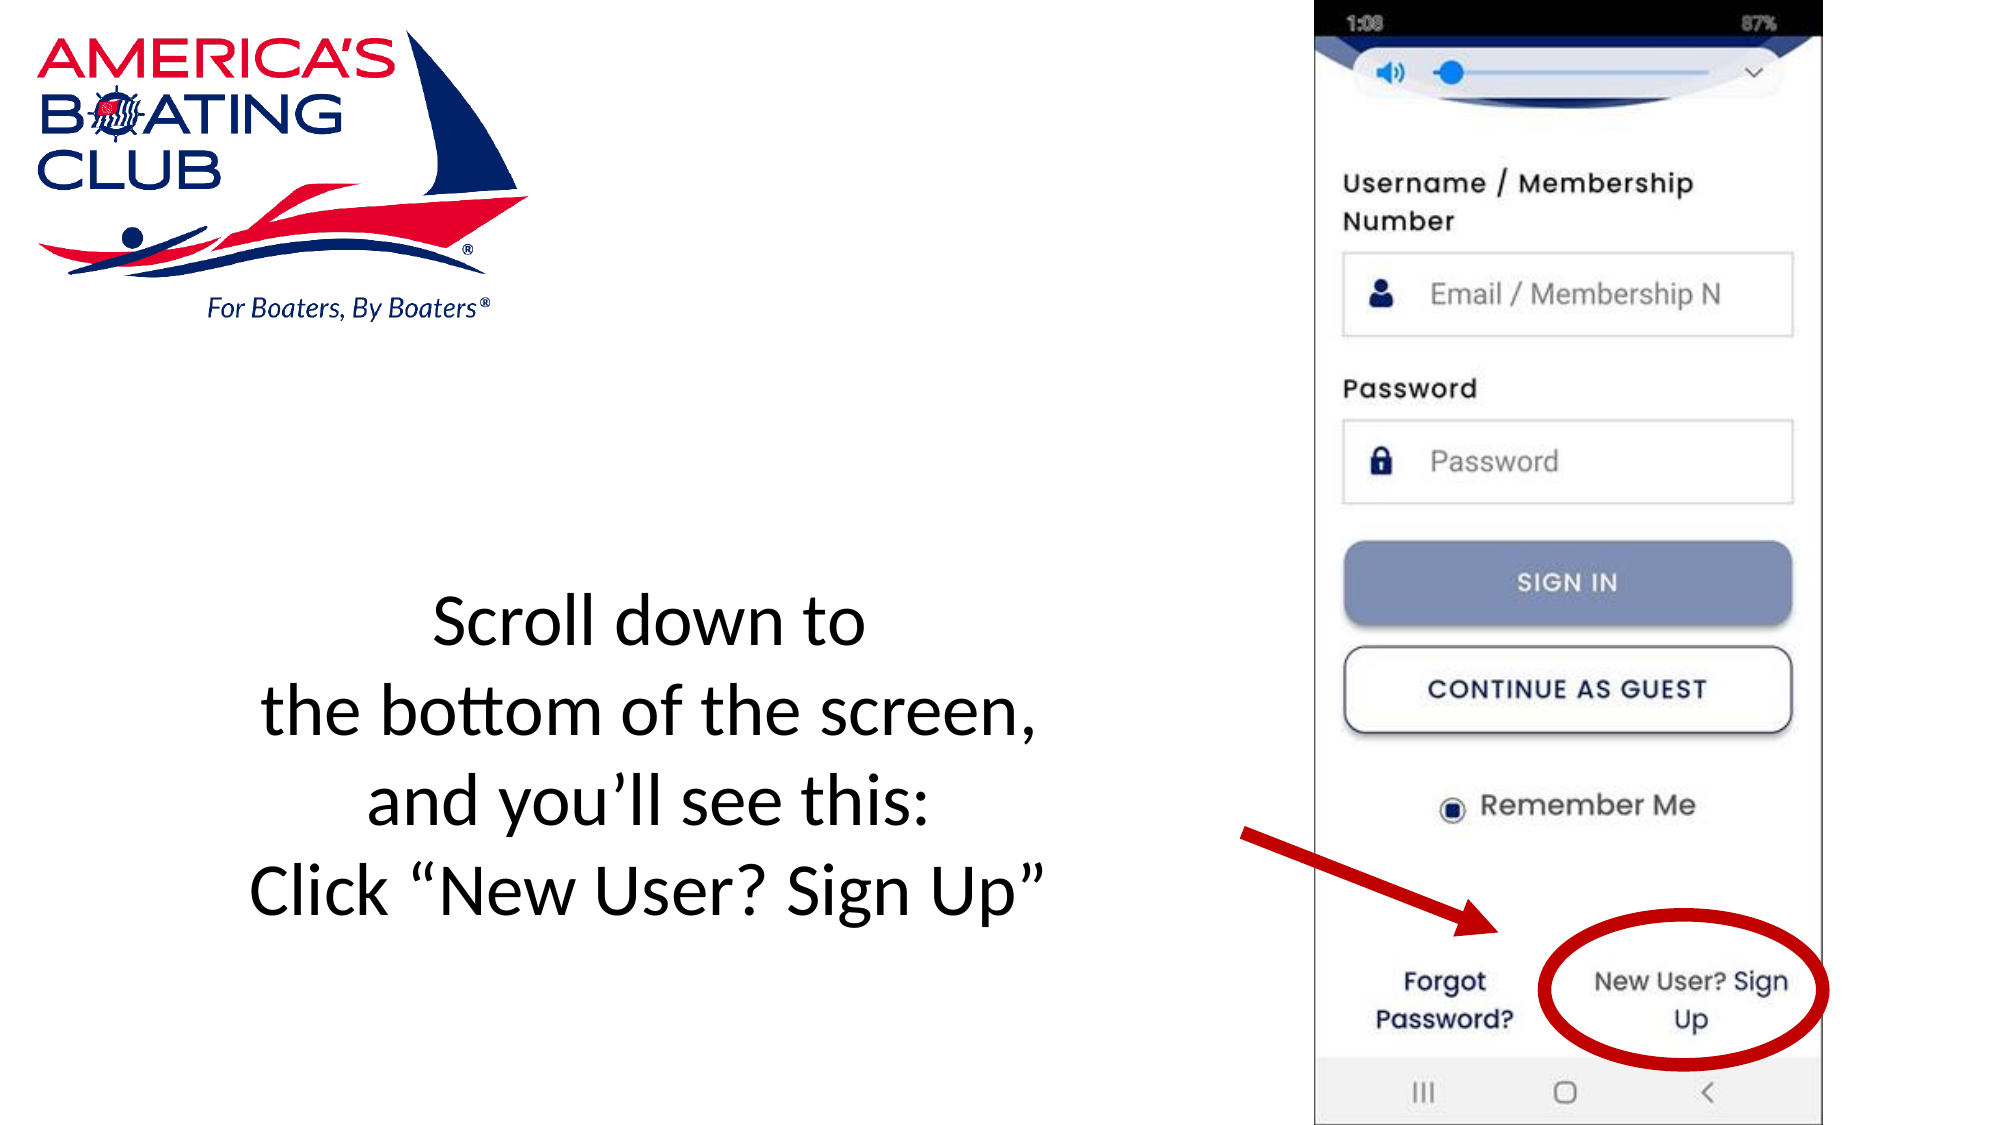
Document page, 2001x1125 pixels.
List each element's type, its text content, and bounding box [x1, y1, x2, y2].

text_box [1242, 832, 1499, 933]
picture [1314, 0, 1823, 1125]
picture [1, 0, 563, 361]
subtitle Scroll down to the bottom of the screen, and you’ll see this: Click “New User? Sign Up” [0, 562, 1299, 947]
